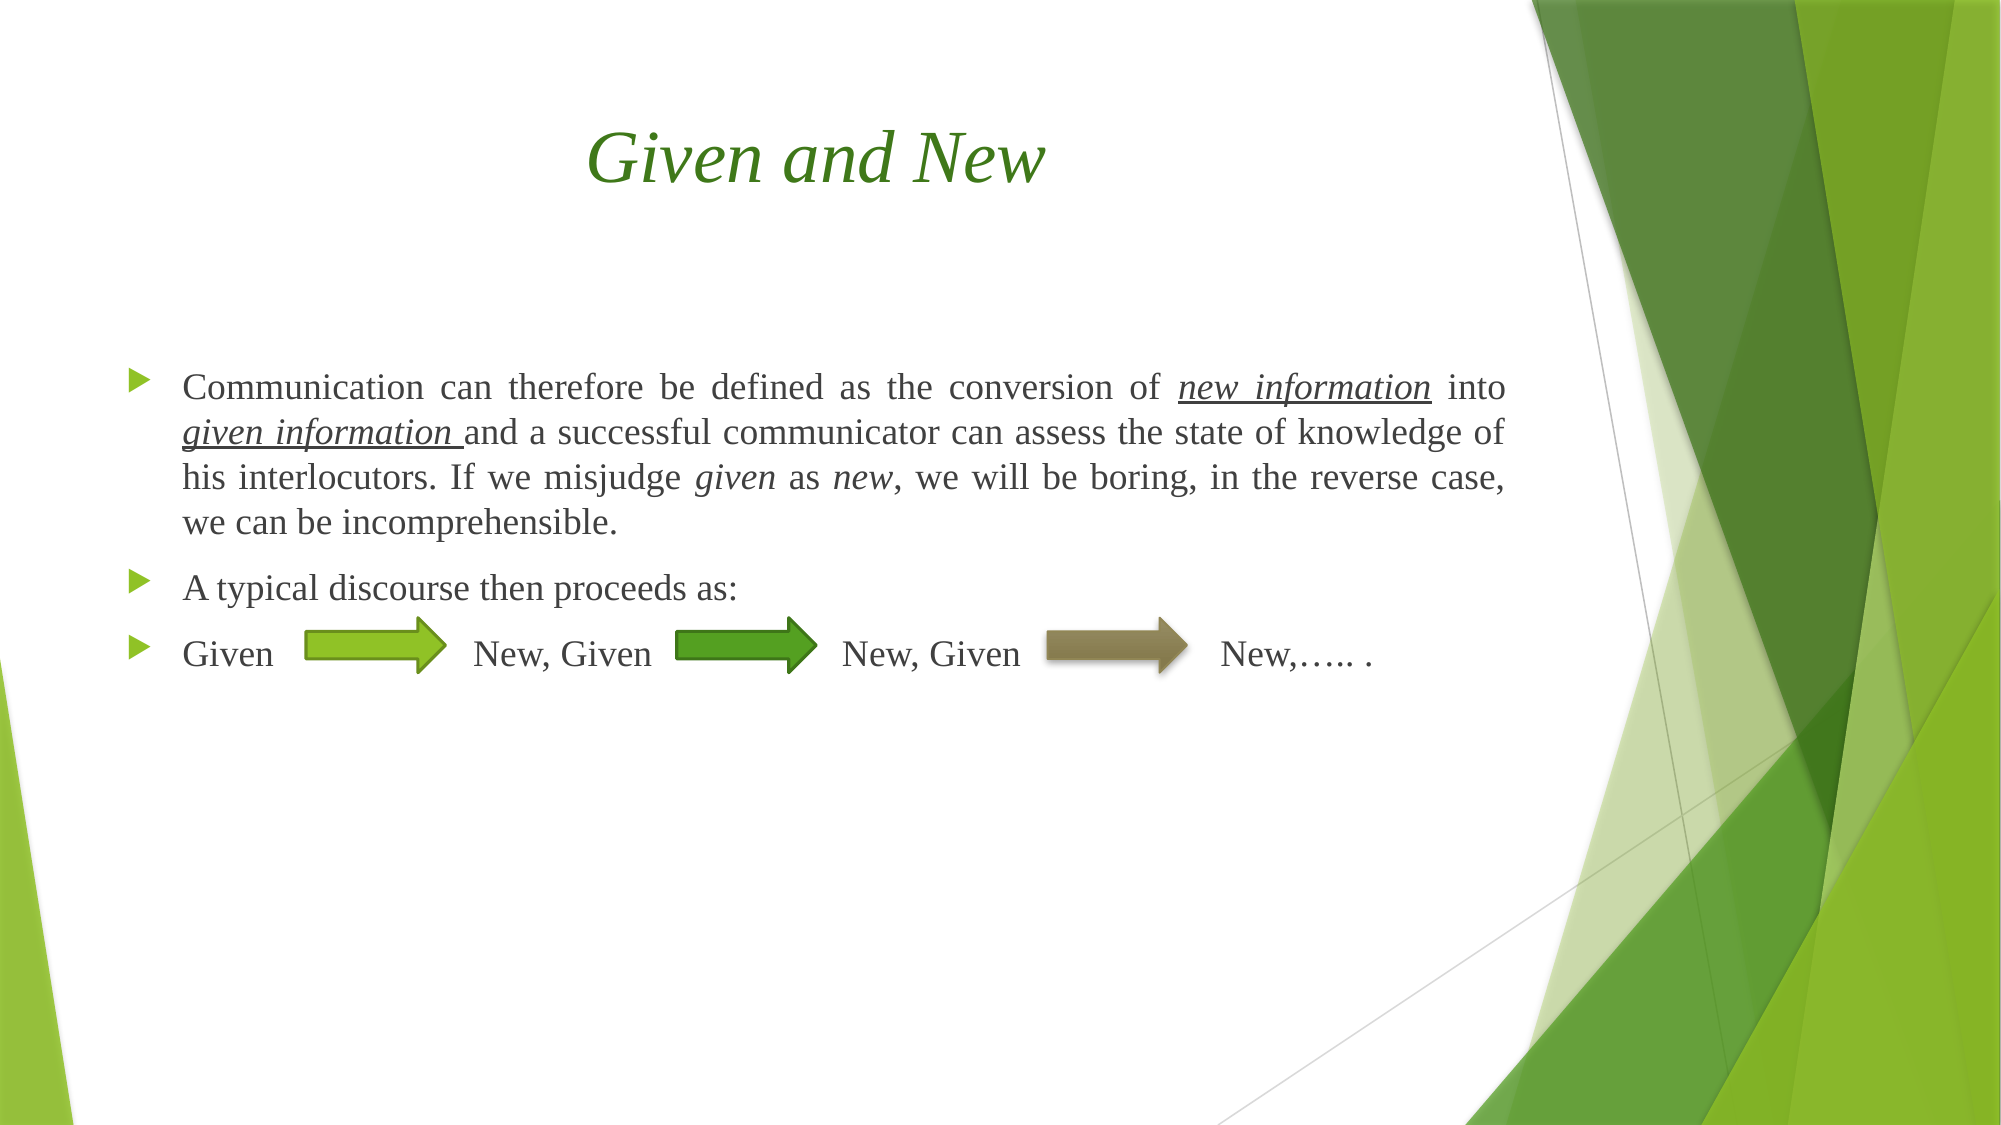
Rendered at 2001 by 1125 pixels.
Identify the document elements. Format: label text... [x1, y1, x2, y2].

text_box [675, 616, 818, 675]
text_box [304, 616, 447, 675]
title Given and New [111, 99, 1522, 317]
list Communication can therefore be defined as the conversion of new information into given information and a successful communicator can assess the state of knowledge of his interlocutors. If we misjudge given as new, we will be boring, in the reverse case, we can be incomprehensible. A typical discourse then proceeds as: Given New, Given New, Given New,….. . [111, 354, 1522, 992]
text_box [1046, 616, 1188, 674]
